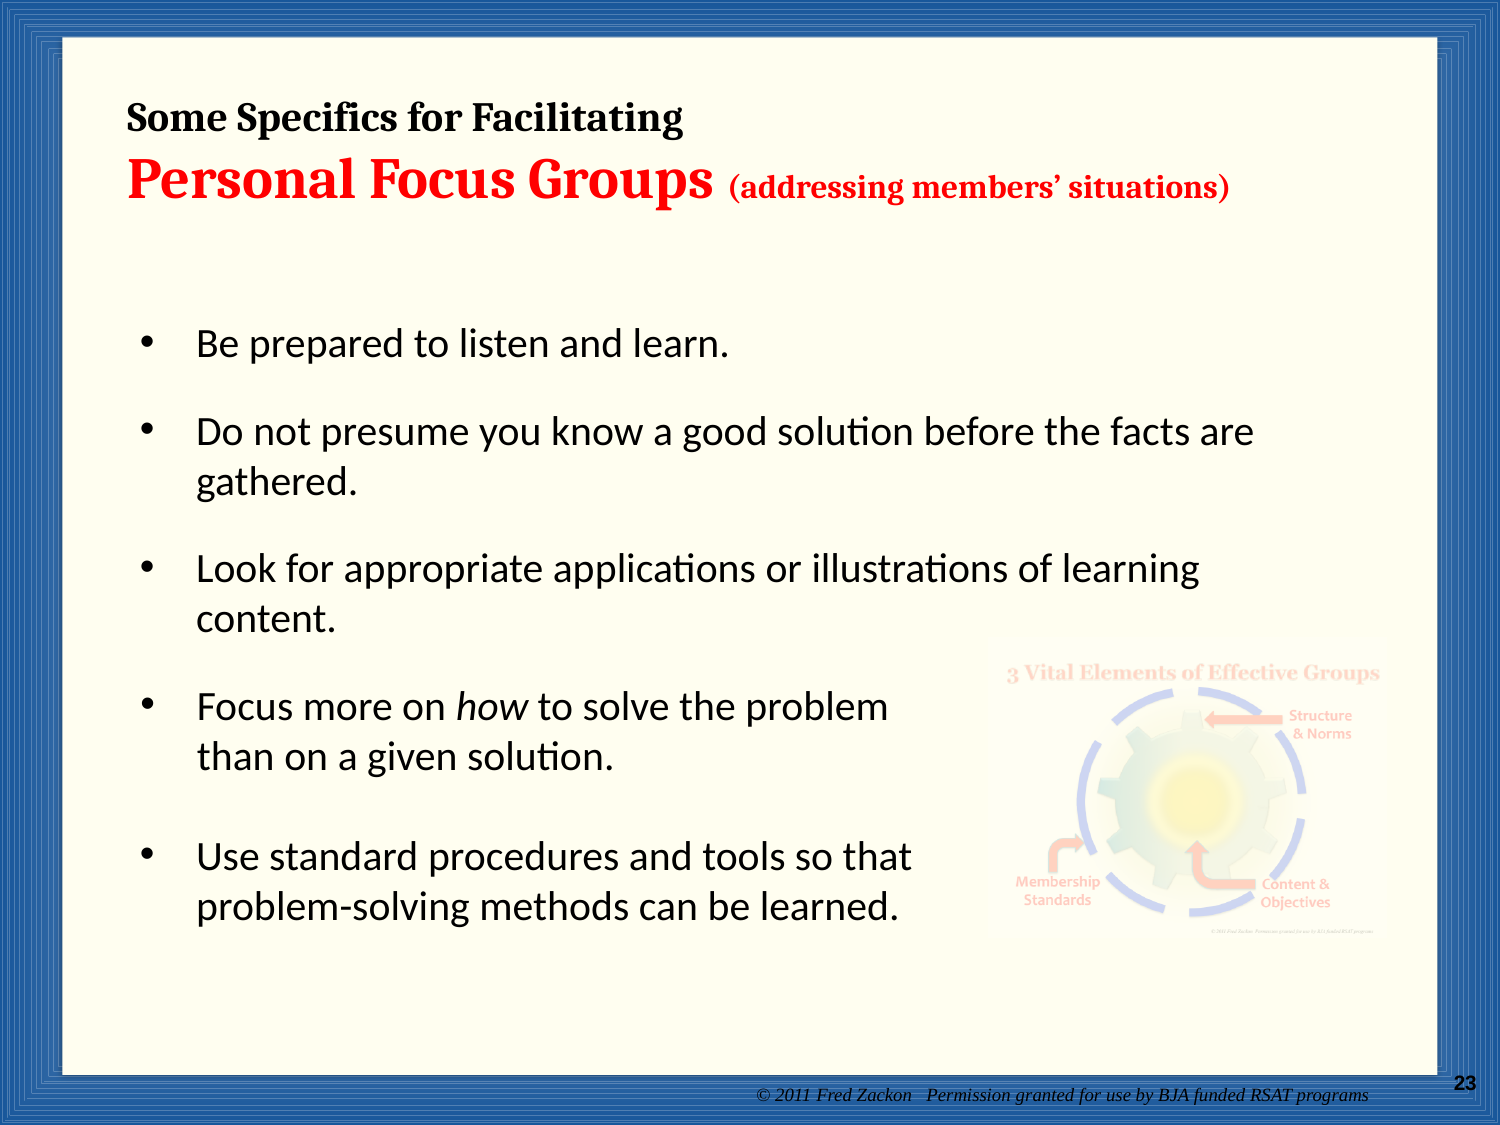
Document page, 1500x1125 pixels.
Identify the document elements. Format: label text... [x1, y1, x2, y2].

text_box Groups [62, 37, 1438, 1076]
text_box Some Specifics for Facilitating Personal Focus Groups (addressing members’ situations) [112, 75, 1288, 248]
picture [987, 637, 1388, 938]
text_box Be prepared to listen and learn. Do not presume you know a good solution before the facts are gathered. Look for appropriate applications or illustrations of learning content. Focus more on how to solve the problem than on a given solution. Use standard procedures and tools so that problem-solving methods can be learned. [125, 301, 1275, 969]
